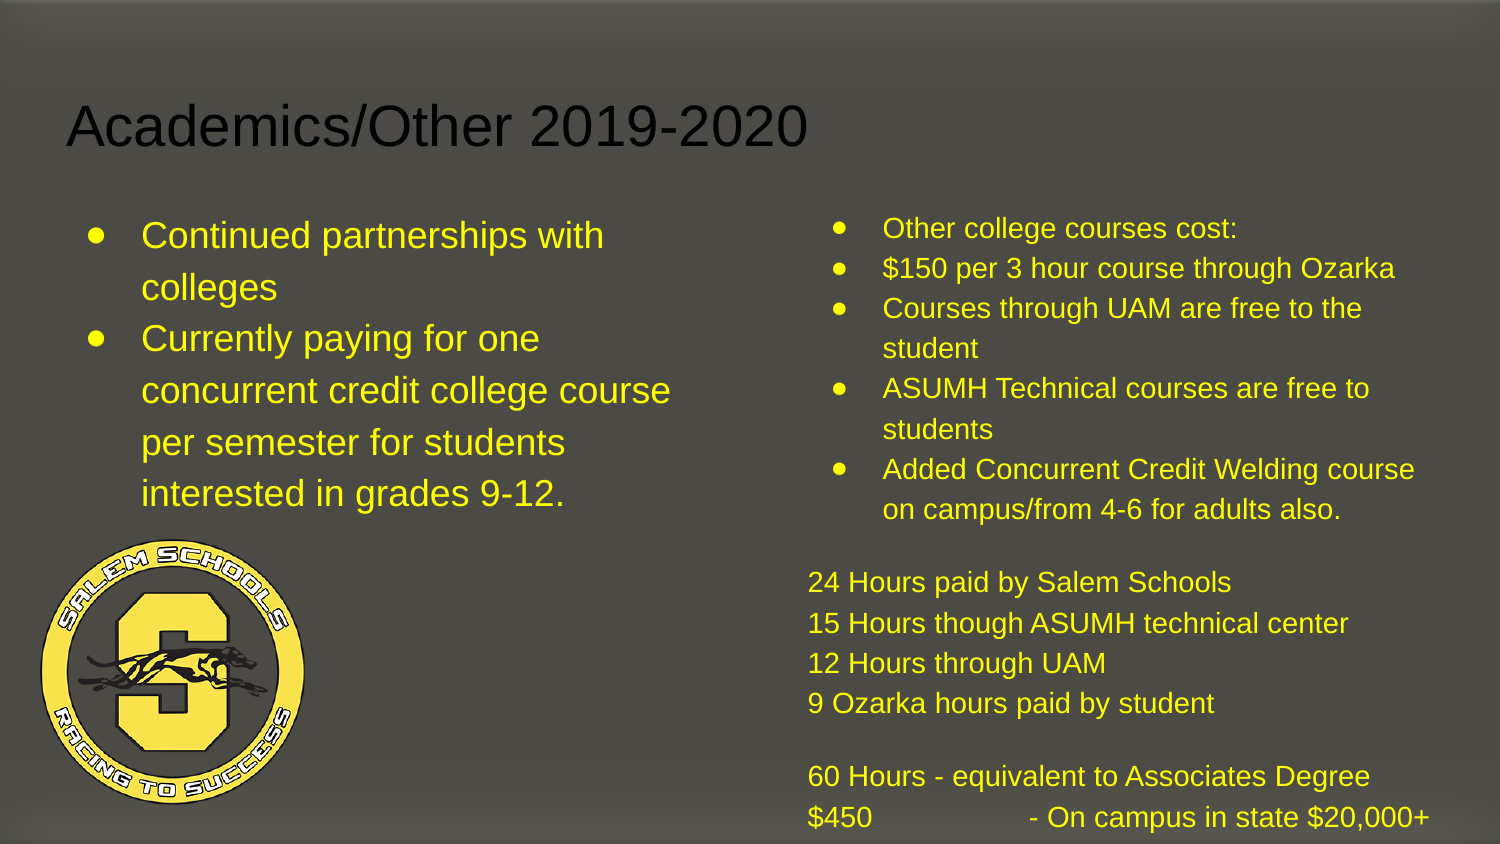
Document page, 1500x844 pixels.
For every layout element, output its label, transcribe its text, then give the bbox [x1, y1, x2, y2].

picture [0, 0, 1500, 844]
list Continued partnerships with colleges Currently paying for one concurrent credit college course per semester for students interested in grades 9-12. [51, 189, 708, 750]
title Academics/Other 2019-2020 [51, 72, 1449, 167]
list Other college courses cost: $150 per 3 hour course through Ozarka Courses through UAM are free to the student ASUMH Technical courses are free to students Added Concurrent Credit Welding course on campus/from 4-6 for adults also. 24 Hours paid by Salem Schools 15 Hours though ASUMH technical center 12 Hours through UAM 9 Ozarka hours paid by student 60 Hours - equivalent to Associates Degree $450 - On campus in state $20,000+ [792, 189, 1449, 750]
